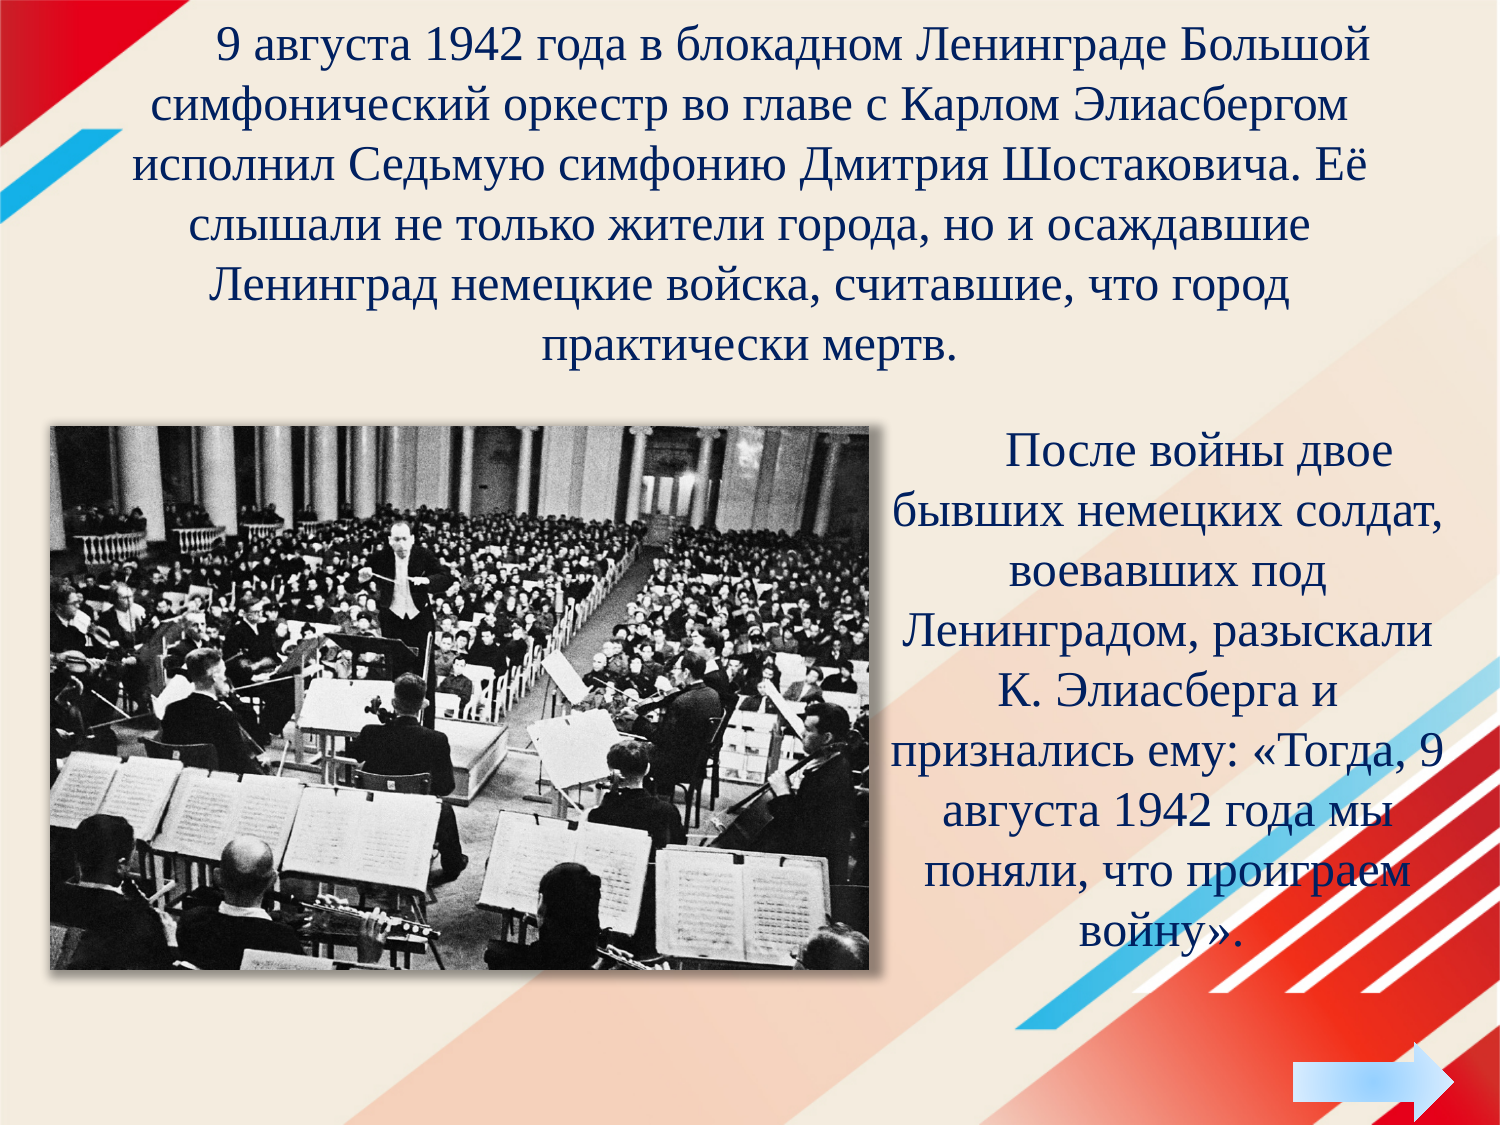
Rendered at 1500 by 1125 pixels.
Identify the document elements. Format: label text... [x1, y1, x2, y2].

text_box После войны двое бывших немецких солдат, воевавших под Ленинградом, разыскали К. Элиасберга и признались ему: «Тогда, 9 августа 1942 года мы поняли, что проиграем войну». [868, 408, 1468, 964]
picture [0, 0, 1500, 1125]
title 9 августа 1942 года в блокадном Ленинграде Большой симфонический оркестр во главе с Карлом Элиасбергом исполнил Седьмую симфонию Дмитрия Шостаковича. Её слышали не только жители города, но и осаждавшие Ленинград немецкие войска, считавшие, что город практически мертв. [75, 19, 1425, 362]
